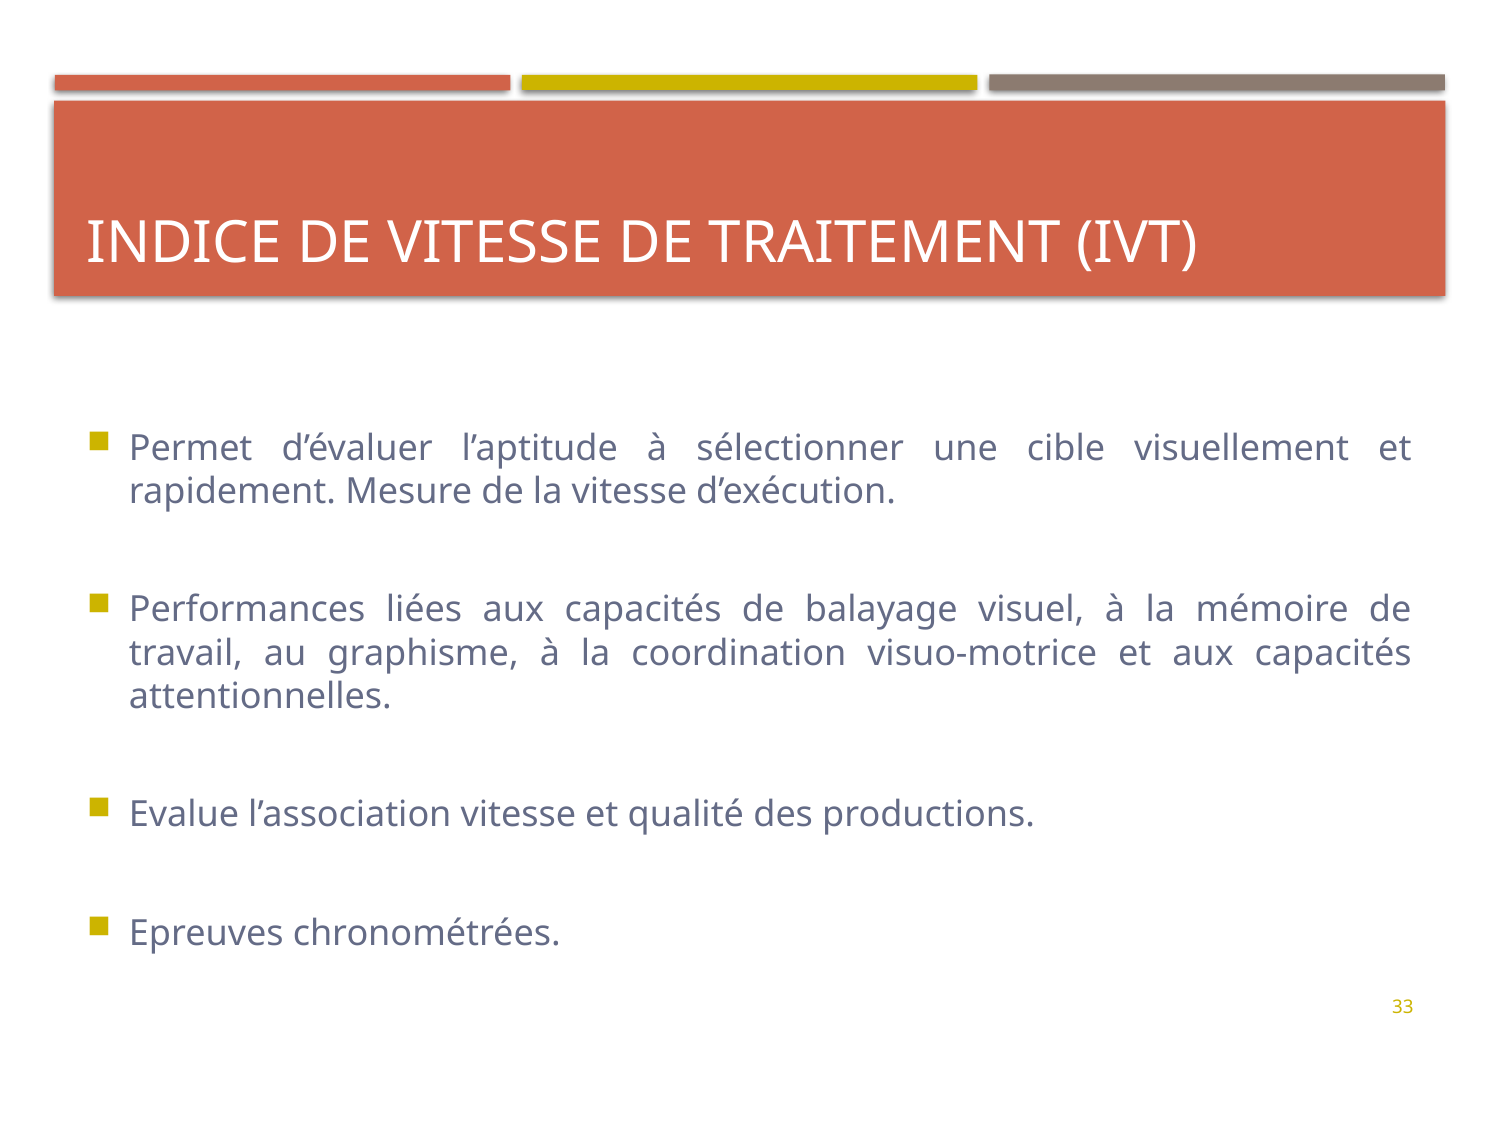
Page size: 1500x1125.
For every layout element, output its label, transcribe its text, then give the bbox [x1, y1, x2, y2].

slide_number 33 [1298, 977, 1429, 1037]
list Permet d’évaluer l’aptitude à sélectionner une cible visuellement et rapidement. Mesure de la vitesse d’exécution. Performances liées aux capacités de balayage visuel, à la mémoire de travail, au graphisme, à la coordination visuo-motrice et aux capacités attentionnelles. Evalue l’association vitesse et qualité des productions. Epreuves chronométrées. [71, 357, 1429, 962]
title Indice de vitesse de traitement (IVT) [71, 115, 1429, 282]
